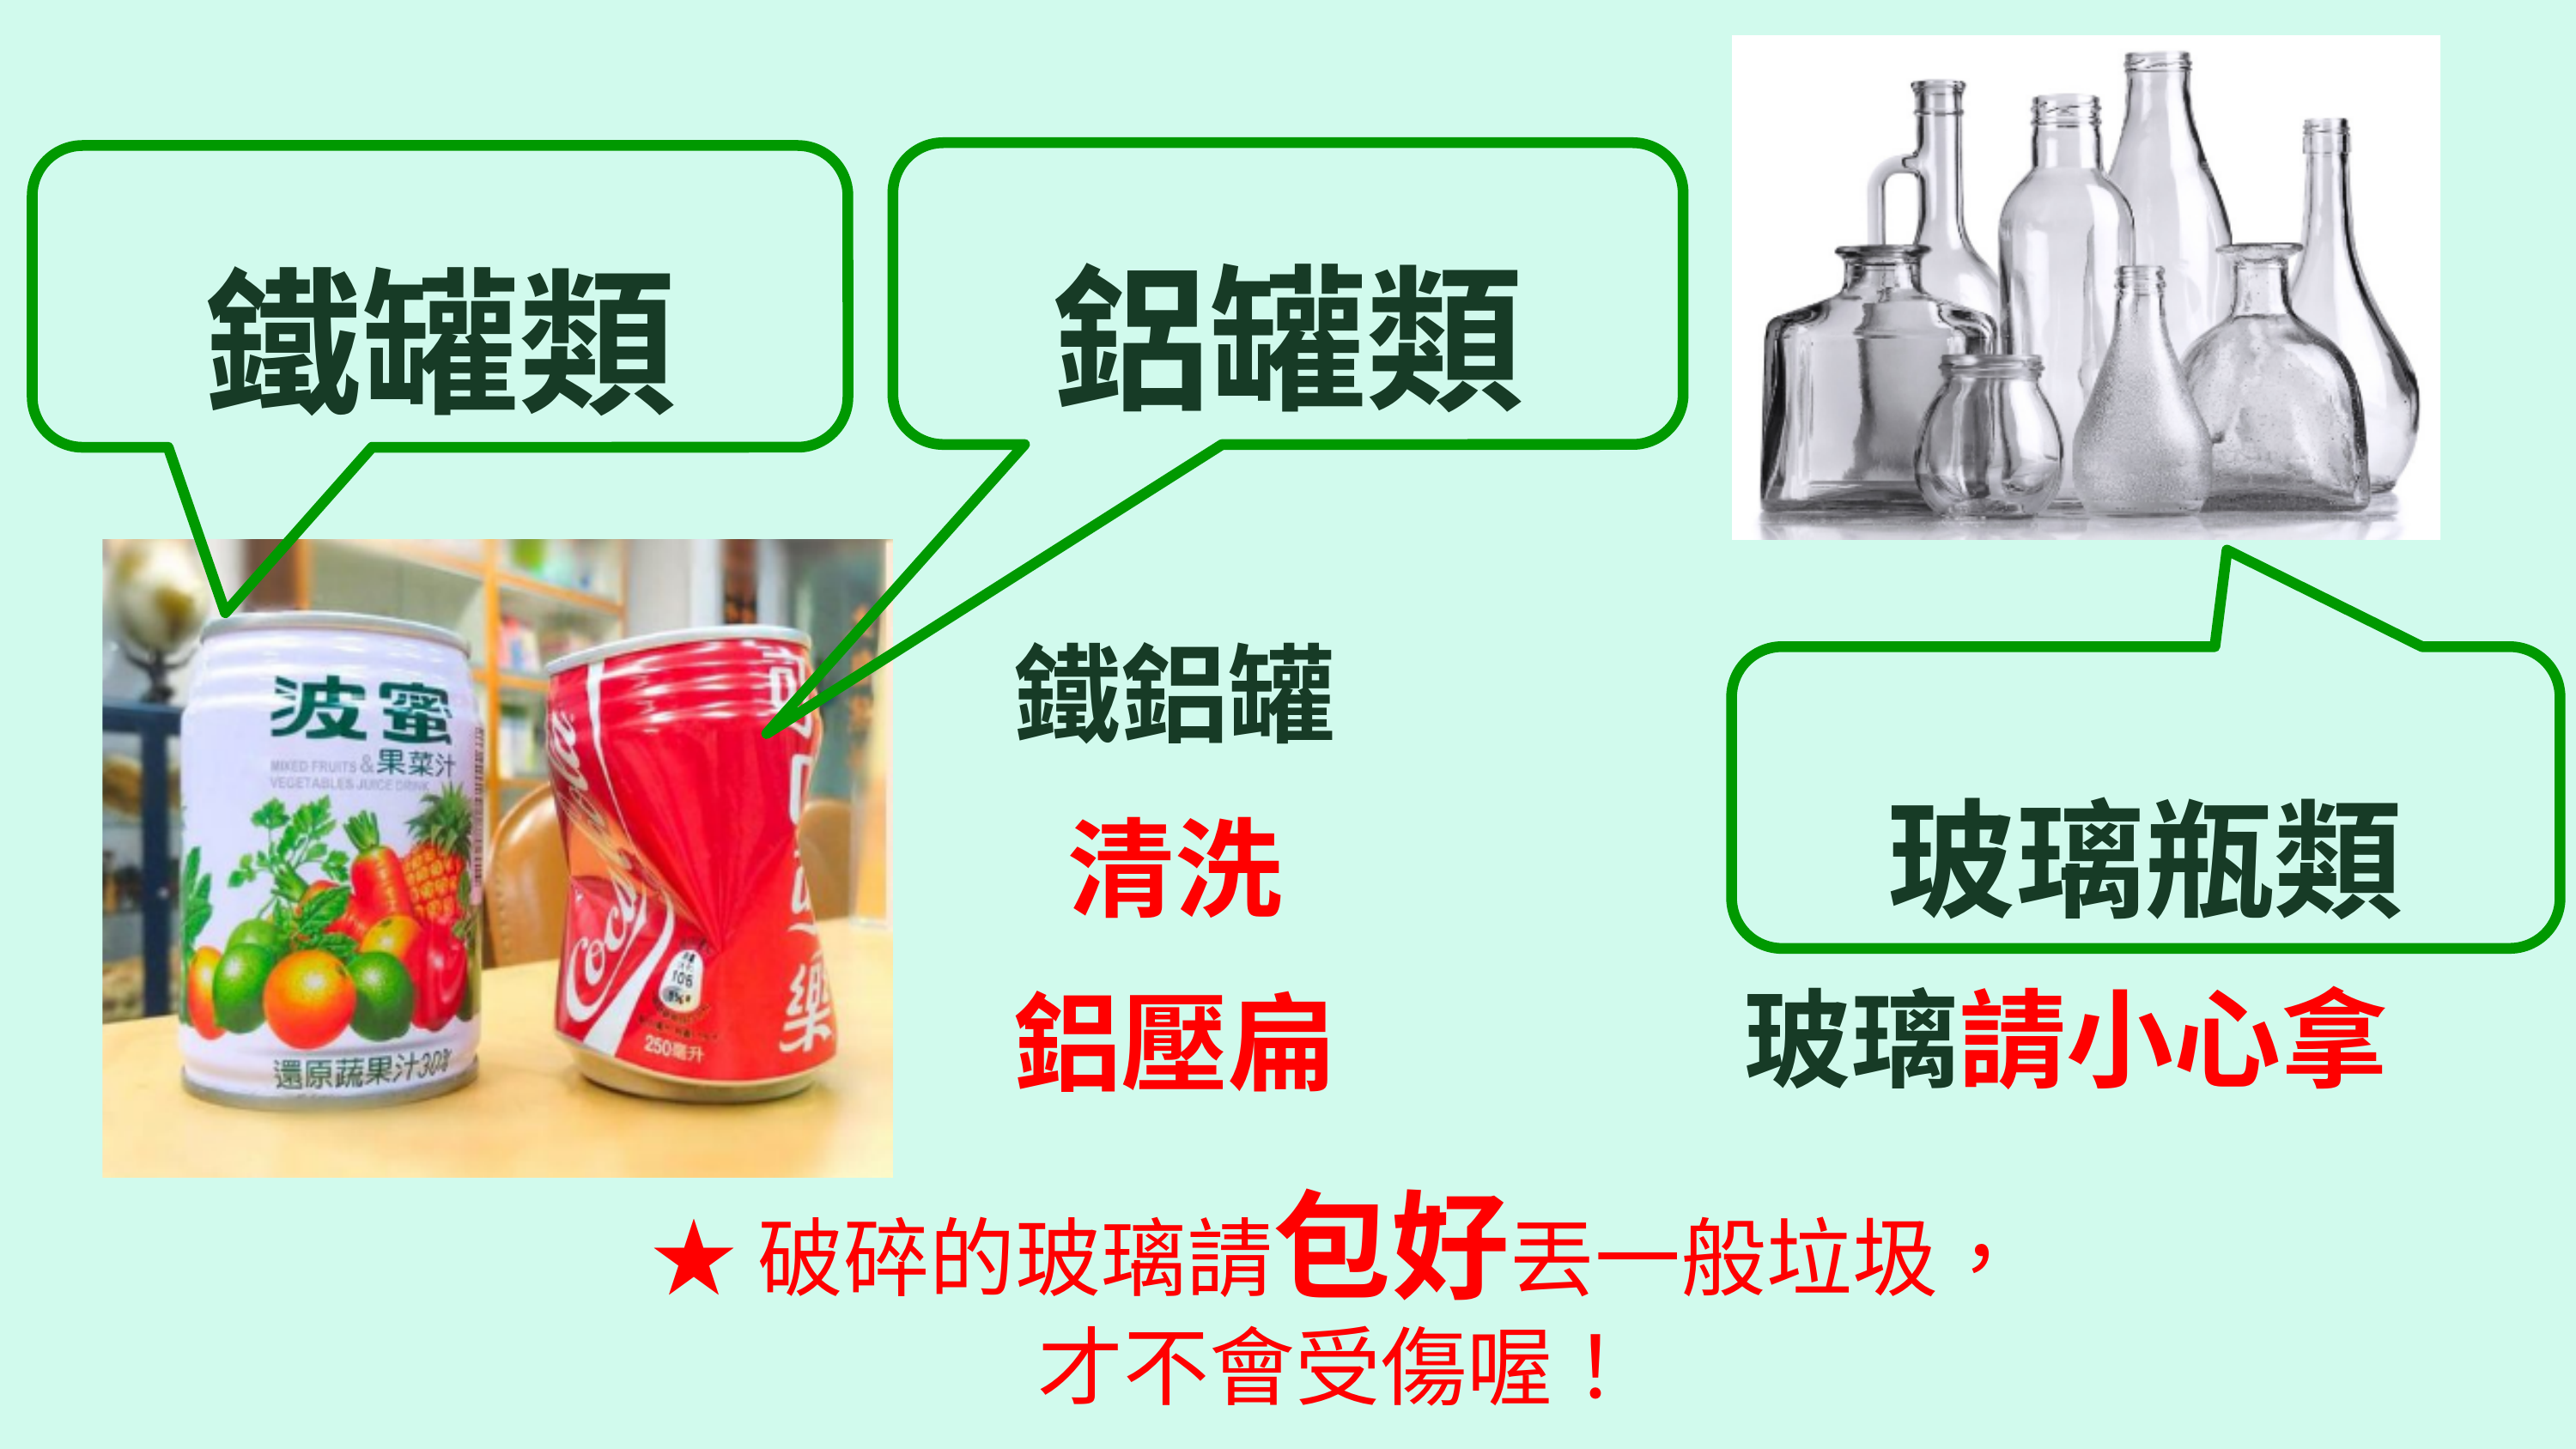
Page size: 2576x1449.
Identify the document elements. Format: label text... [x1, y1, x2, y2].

text_box 鐵罐類 [32, 145, 848, 613]
text_box 玻璃瓶類 [1731, 549, 2561, 949]
text_box [1732, 35, 2441, 540]
text_box 鋁罐類 [766, 142, 1684, 734]
text_box [102, 539, 893, 1178]
text_box ★破碎的玻璃請包好丟一般垃圾， 才不會受傷喔！ [638, 1165, 2038, 1423]
text_box 鐵鋁罐 清洗 鋁壓扁 [912, 580, 1438, 1105]
text_box 玻璃請小心拿 [1572, 926, 2561, 1101]
